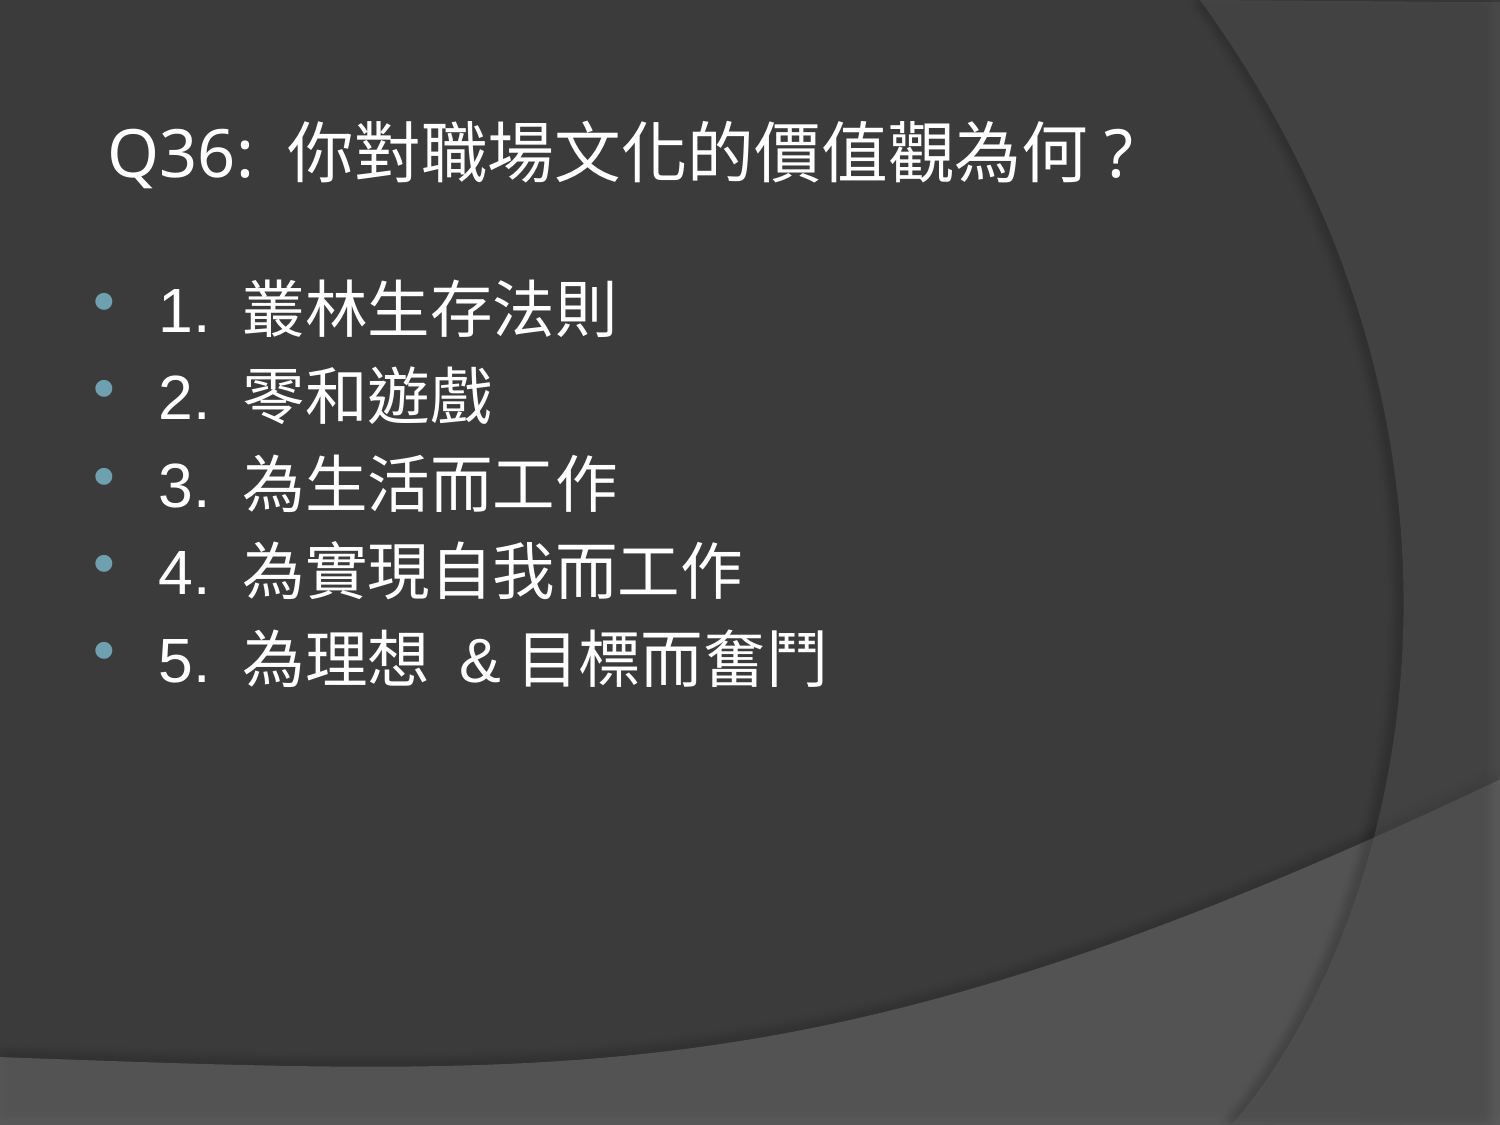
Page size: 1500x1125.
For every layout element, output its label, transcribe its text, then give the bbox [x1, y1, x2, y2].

title Q36: 你對職場文化的價值觀為何? [75, 45, 1300, 233]
list 1. 叢林生存法則 2. 零和遊戲 3. 為生活而工作 4. 為實現自我而工作 5. 為理想 &目標而奮鬥 [75, 262, 1300, 1005]
